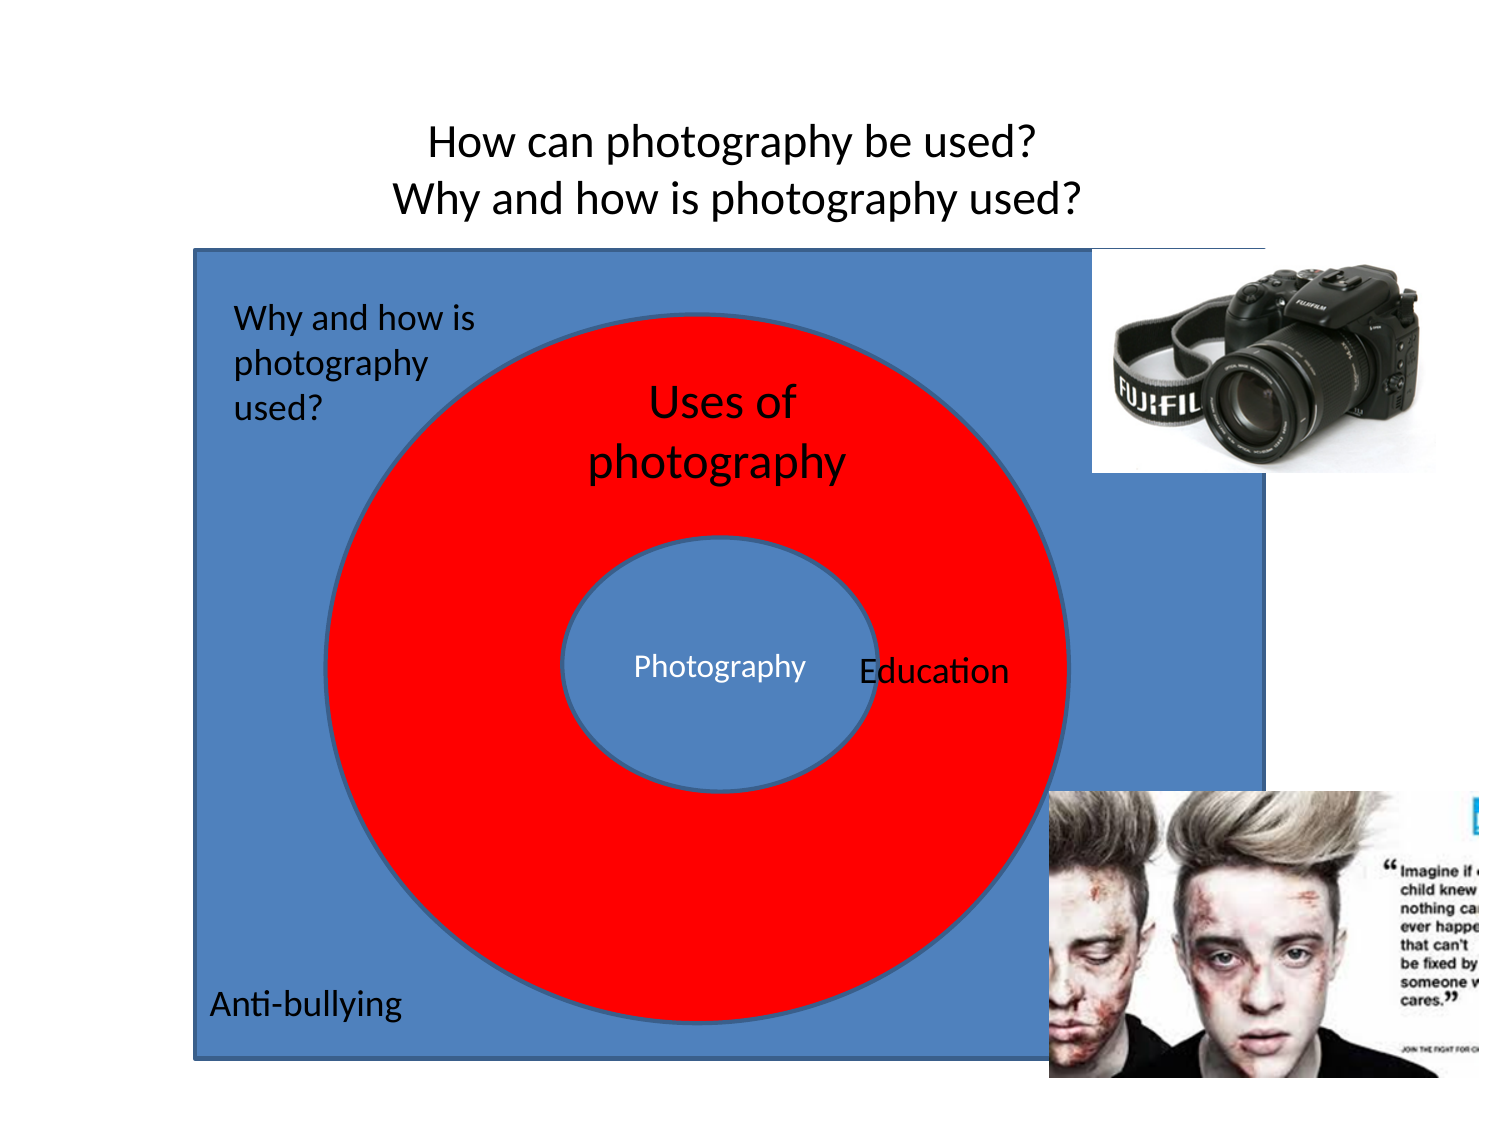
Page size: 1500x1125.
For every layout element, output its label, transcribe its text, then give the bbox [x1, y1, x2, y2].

text_box [193, 290, 1044, 1061]
text_box Uses of photography [533, 438, 912, 497]
text_box Education [844, 638, 1069, 699]
text_box Why and how is photography used? [218, 285, 523, 436]
text_box [523, 290, 1266, 789]
picture [1049, 791, 1479, 1078]
text_box [323, 436, 1072, 1026]
picture [1092, 249, 1436, 474]
title How can photography be used? Why and how is photography used? [63, 101, 1414, 290]
text_box Photography [560, 535, 877, 794]
text_box [478, 361, 998, 438]
text_box Anti-bullying [194, 971, 547, 1031]
text_box [523, 312, 886, 361]
